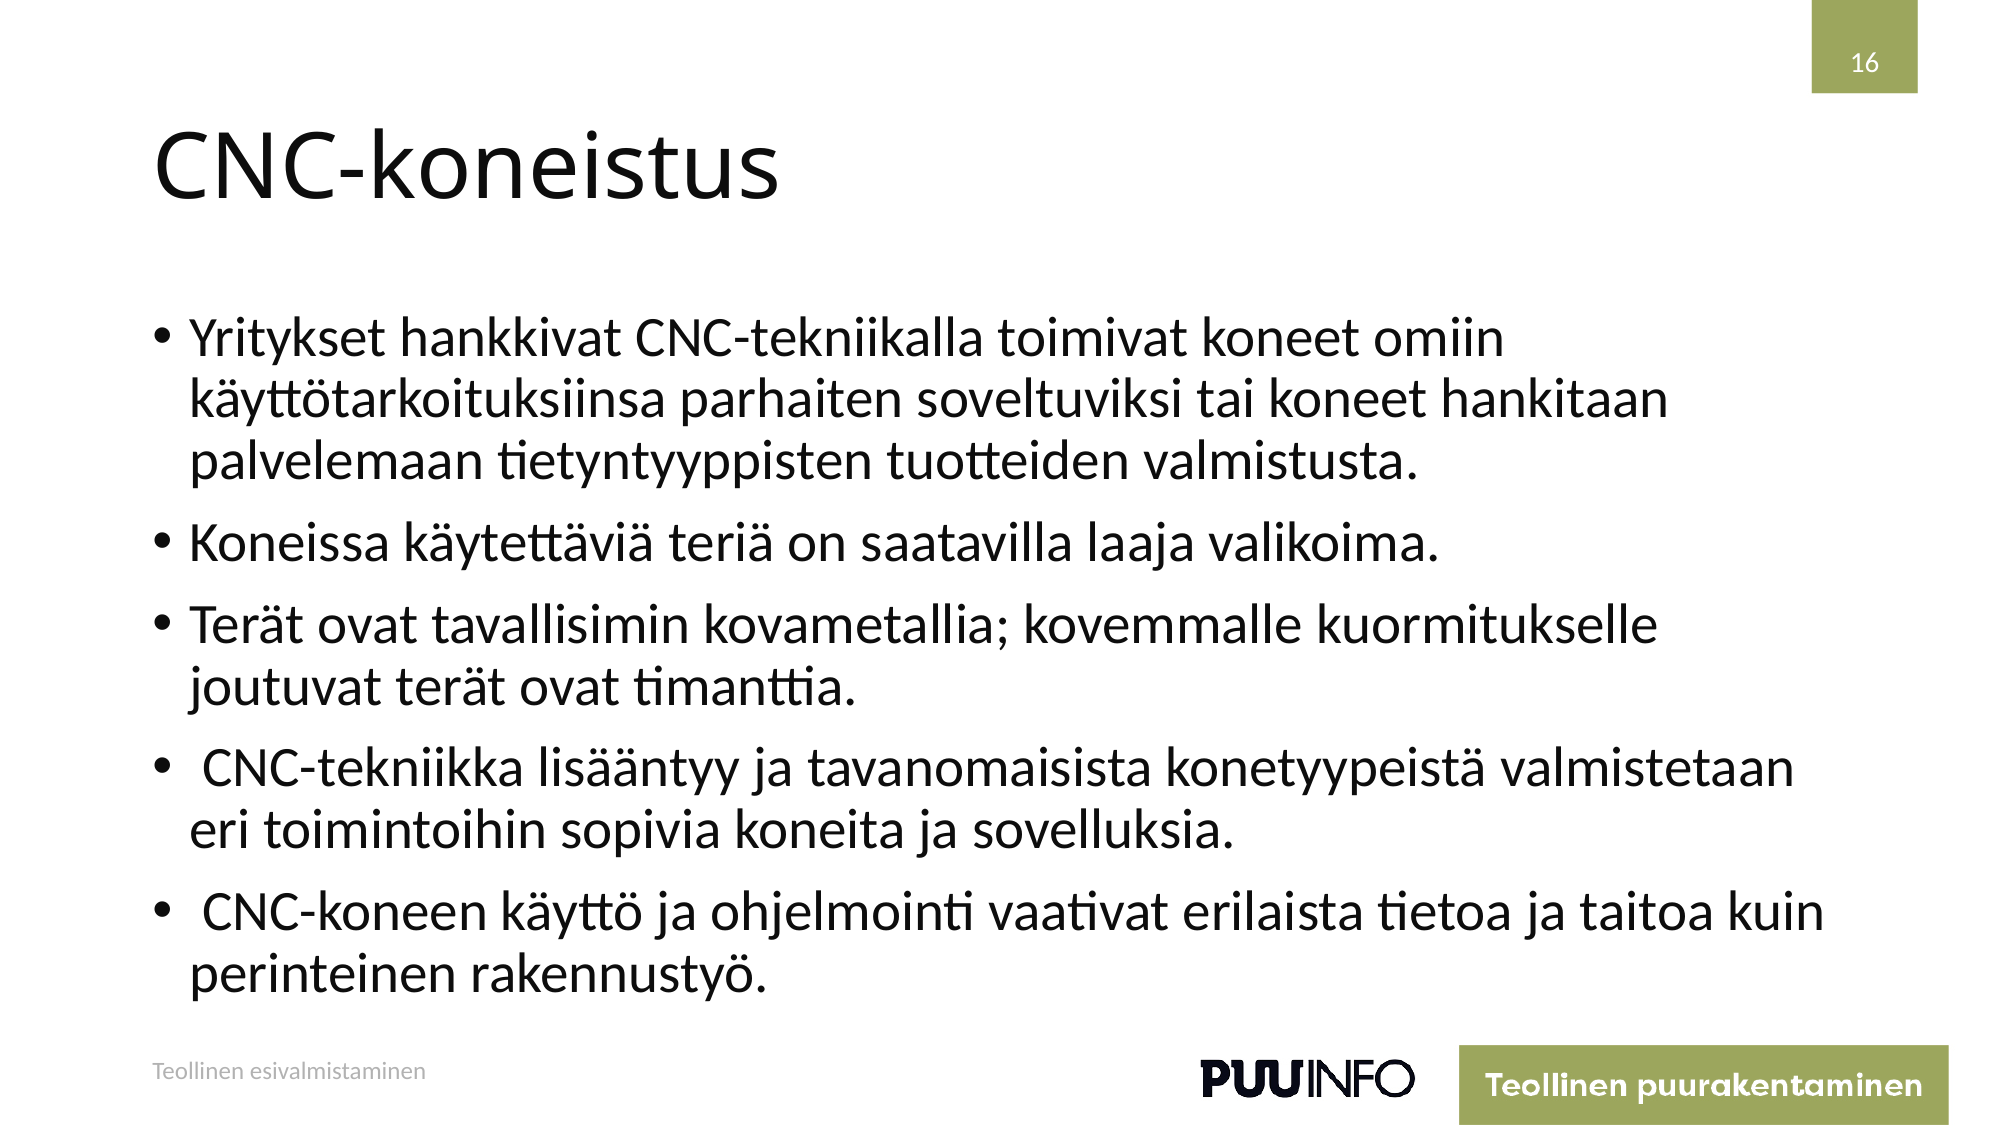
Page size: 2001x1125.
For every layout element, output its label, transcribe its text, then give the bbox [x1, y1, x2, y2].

title CNC-koneistus [137, 59, 1863, 278]
picture [0, 0, 2000, 1125]
slide_number 16 [1811, 29, 1918, 93]
footer Teollinen esivalmistaminen [137, 1039, 813, 1100]
list Yritykset hankkivat CNC-tekniikalla toimivat koneet omiin käyttötarkoituksiinsa parhaiten soveltuviksi tai koneet hankitaan palvelemaan tietyntyyppisten tuotteiden valmistusta. Koneissa käytettäviä teriä on saatavilla laaja valikoima. Terät ovat tavallisimin kovametallia; kovemmalle kuormitukselle joutuvat terät ovat timanttia. CNC-tekniikka lisääntyy ja tavanomaisista konetyypeistä valmistetaan eri toimintoihin sopivia koneita ja sovelluksia. CNC-koneen käyttö ja ohjelmointi vaativat erilaista tietoa ja taitoa kuin perinteinen rakennustyö. [137, 299, 1863, 1014]
